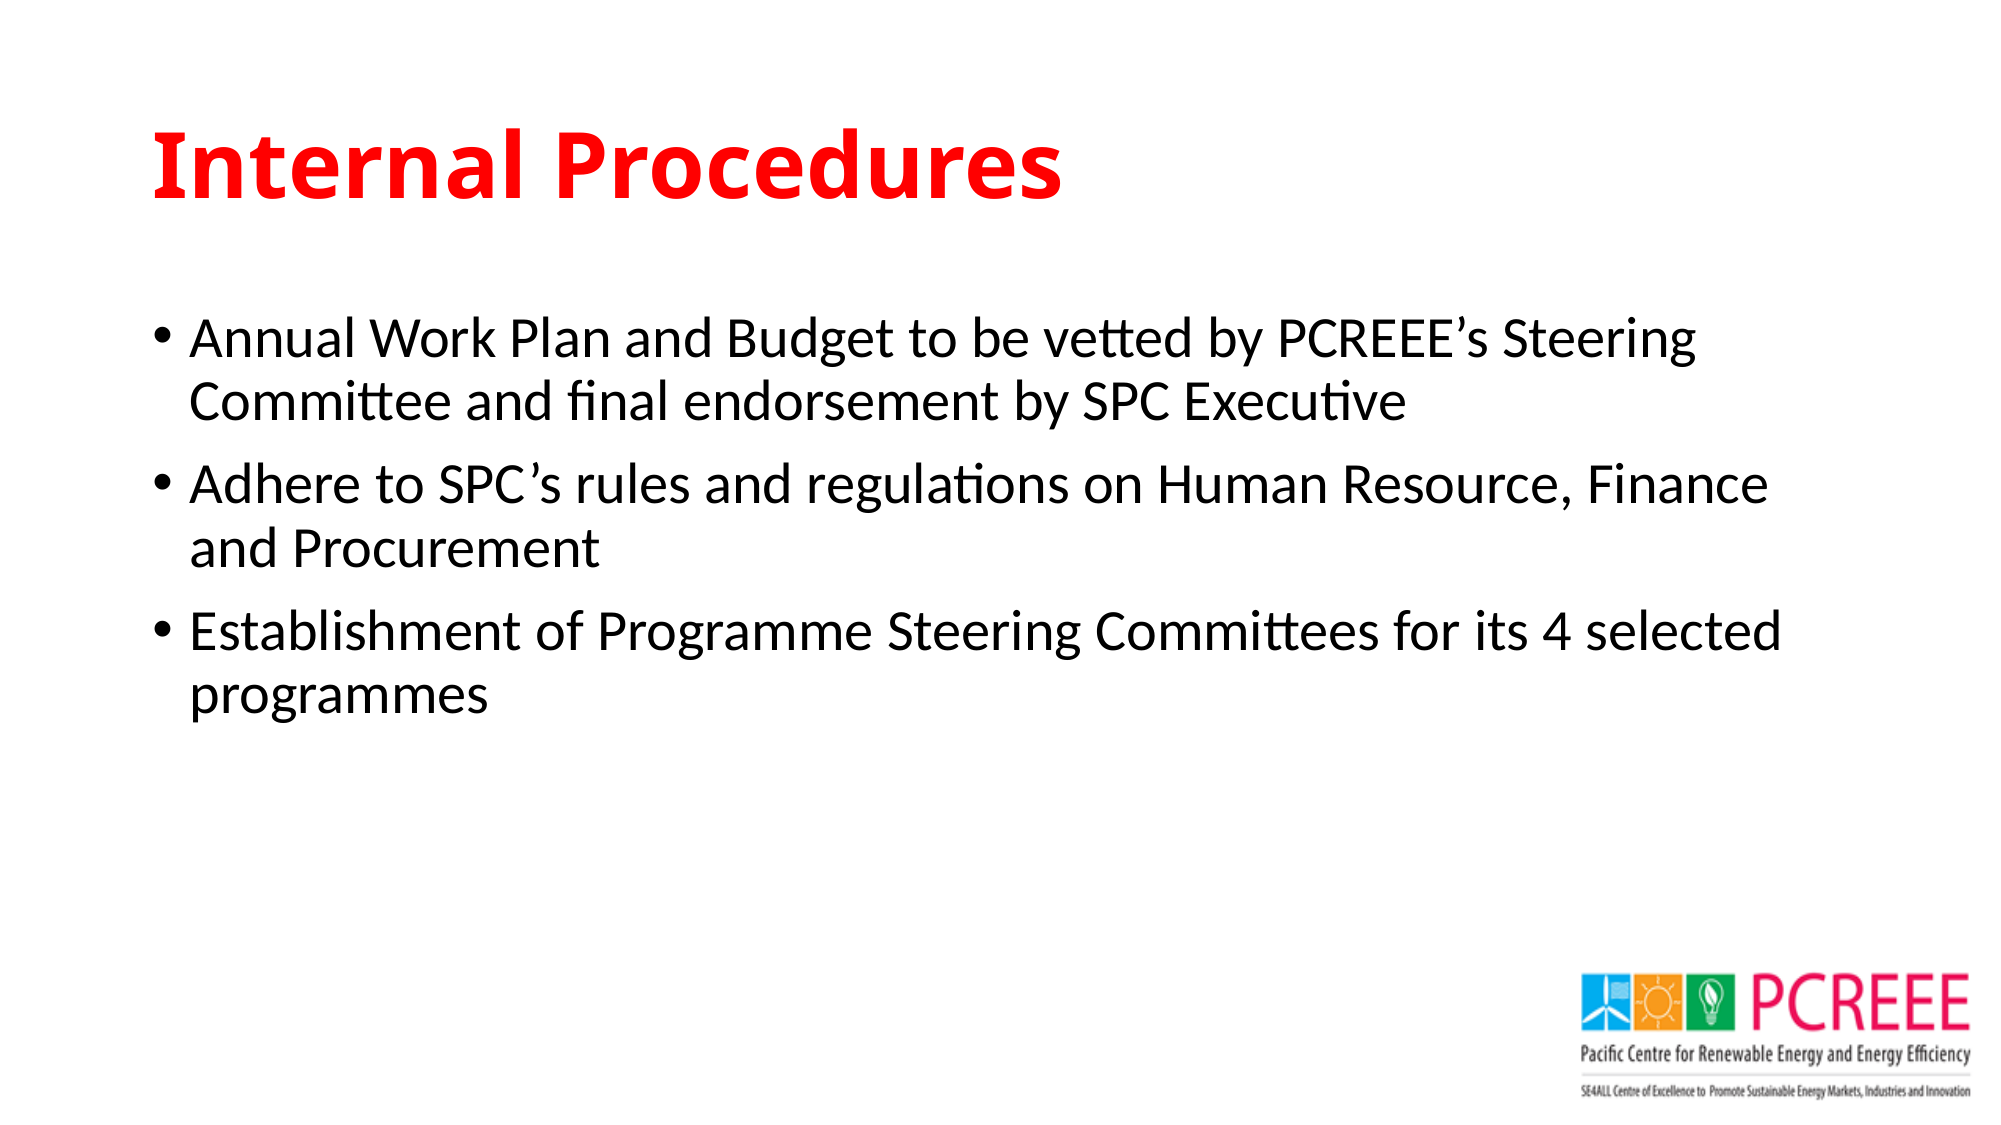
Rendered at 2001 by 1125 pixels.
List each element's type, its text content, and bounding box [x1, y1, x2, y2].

title Internal Procedures [137, 59, 1863, 278]
picture [1577, 966, 1983, 1105]
list Annual Work Plan and Budget to be vetted by PCREEE’s Steering Committee and final endorsement by SPC Executive Adhere to SPC’s rules and regulations on Human Resource, Finance and Procurement Establishment of Programme Steering Committees for its 4 selected programmes [137, 299, 1863, 1014]
